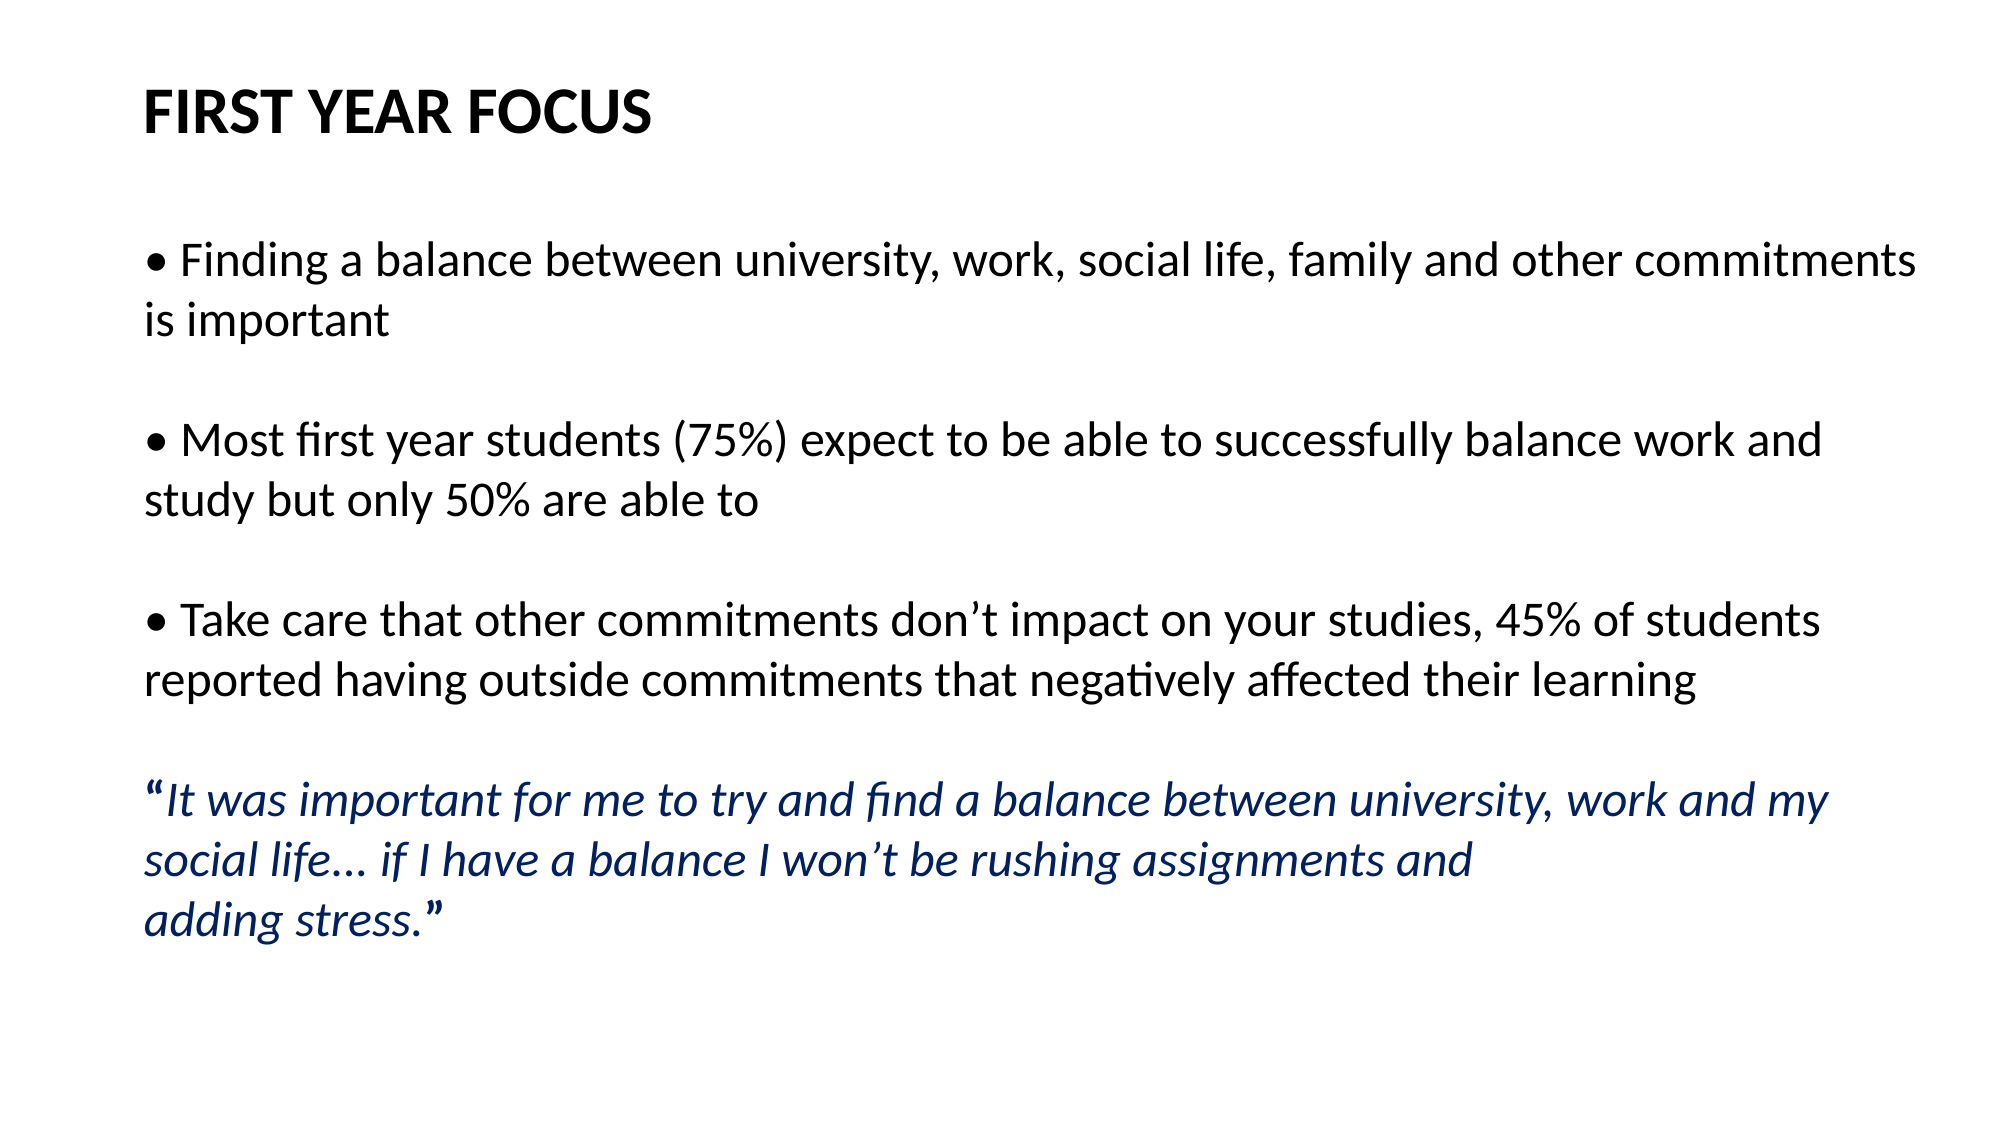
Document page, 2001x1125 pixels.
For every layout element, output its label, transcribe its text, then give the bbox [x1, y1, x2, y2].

text_box FIRST YEAR FOCUS • Finding a balance between university, work, social life, family and other commitments is important • Most first year students (75%) expect to be able to successfully balance work and study but only 50% are able to • Take care that other commitments don’t impact on your studies, 45% of students reported having outside commitments that negatively affected their learning “It was important for me to try and find a balance between university, work and my social life... if I have a balance I won’t be rushing assignments and adding stress.” [129, 59, 1958, 954]
